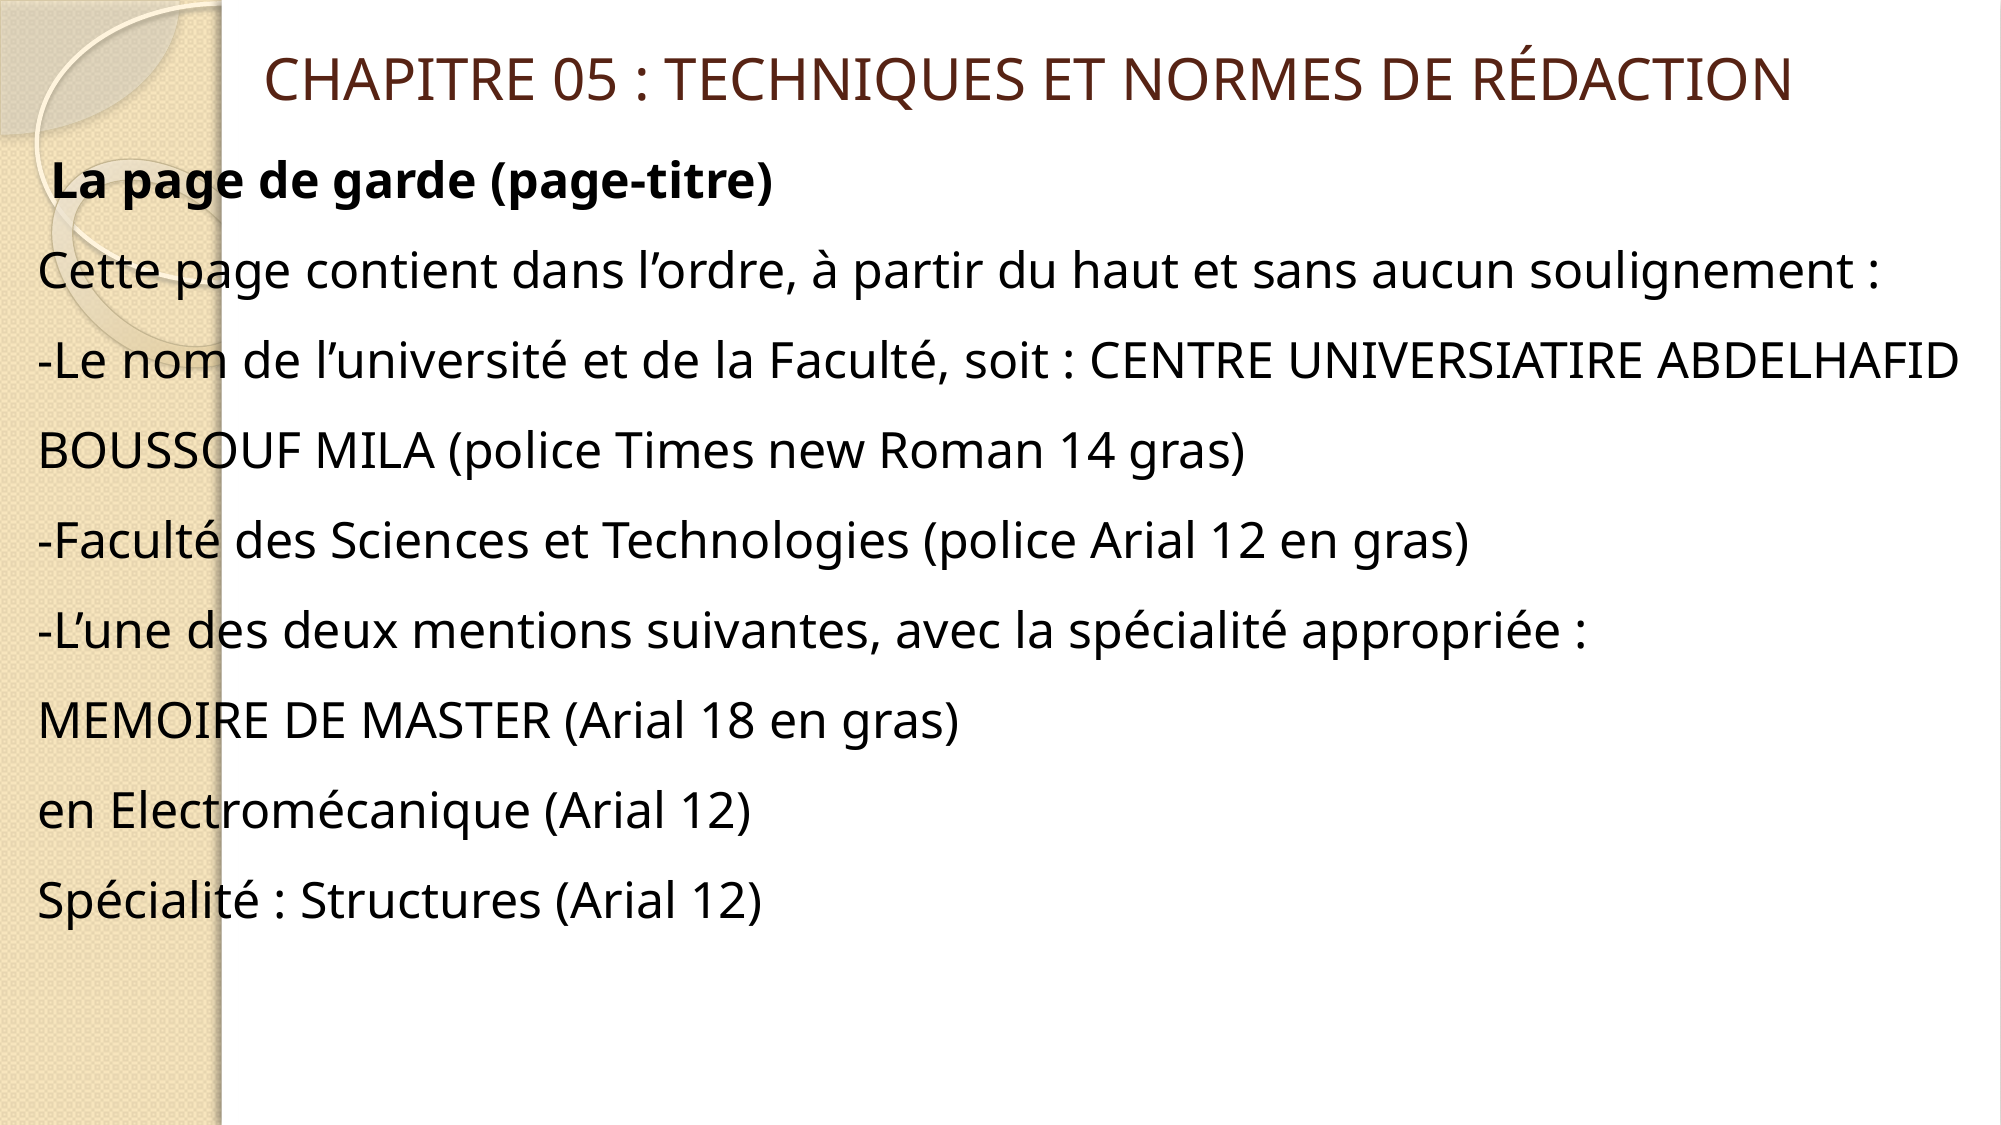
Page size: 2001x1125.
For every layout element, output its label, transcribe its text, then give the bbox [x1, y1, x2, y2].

text_box La page de garde (page-titre) Cette page contient dans l’ordre, à partir du haut et sans aucun soulignement : -Le nom de l’université et de la Faculté, soit : CENTRE UNIVERSIATIRE ABDELHAFID BOUSSOUF MILA (police Times new Roman 14 gras) -Faculté des Sciences et Technologies (police Arial 12 en gras) -L’une des deux mentions suivantes, avec la spécialité appropriée : MEMOIRE DE MASTER (Arial 18 en gras) en Electromécanique (Arial 12) Spécialité : Structures (Arial 12) [22, 111, 1978, 1026]
text_box CHAPITRE 05 : TECHNIQUES ET NORMES DE RÉDACTION [219, 0, 1841, 120]
